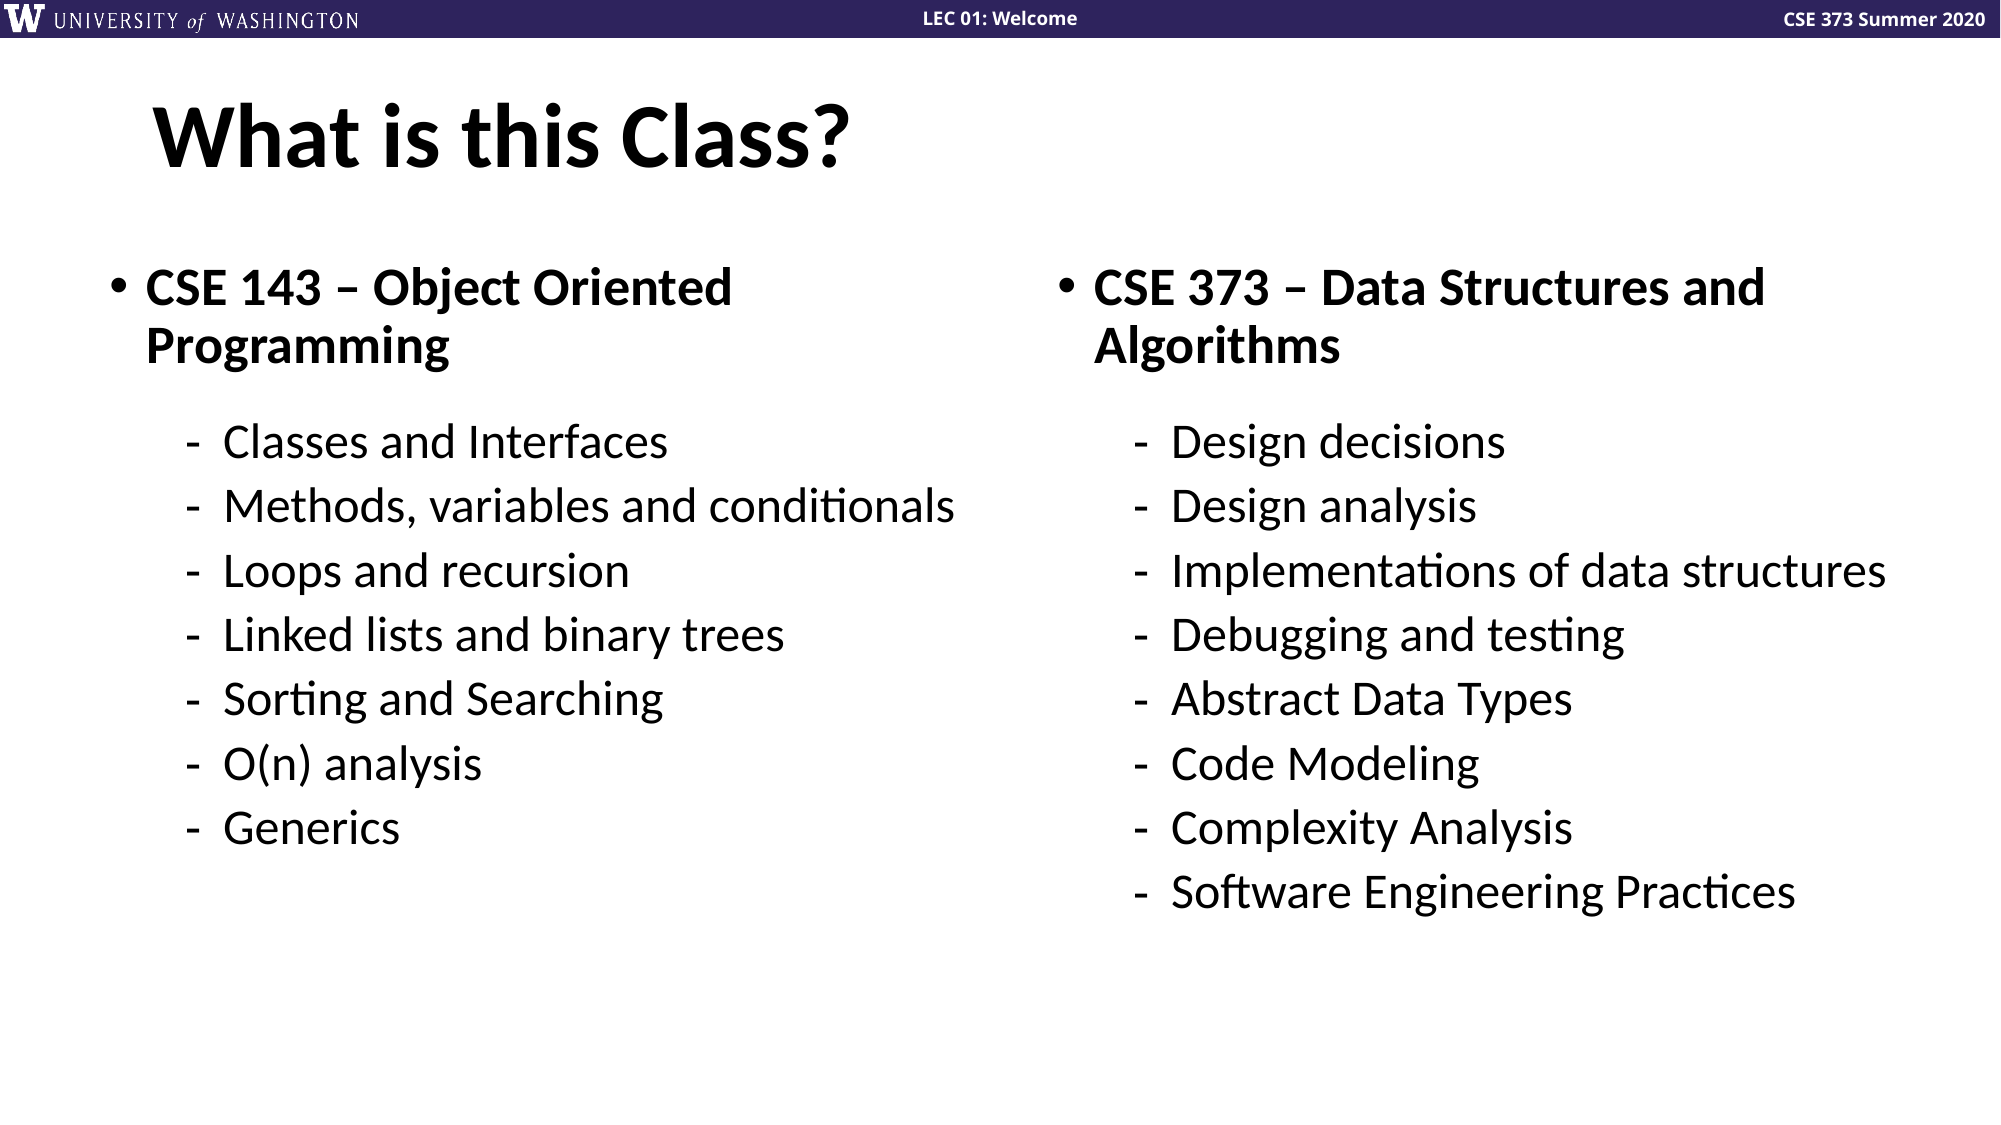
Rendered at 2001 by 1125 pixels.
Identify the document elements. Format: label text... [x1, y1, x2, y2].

title What is this Class? [137, 74, 1863, 200]
text_box CSE 143 – Object Oriented Programming [94, 251, 980, 325]
picture [4, 4, 358, 33]
text_box Classes and Interfaces Methods, variables and conditionals Loops and recursion Linked lists and binary trees Sorting and Searching O(n) analysis Generics [95, 407, 982, 1055]
text_box Design decisions Design analysis Implementations of data structures Debugging and testing Abstract Data Types Code Modeling Complexity Analysis Software Engineering Practices [1044, 407, 1930, 1055]
text_box CSE 373 – Data Structures and Algorithms [1042, 251, 1928, 325]
